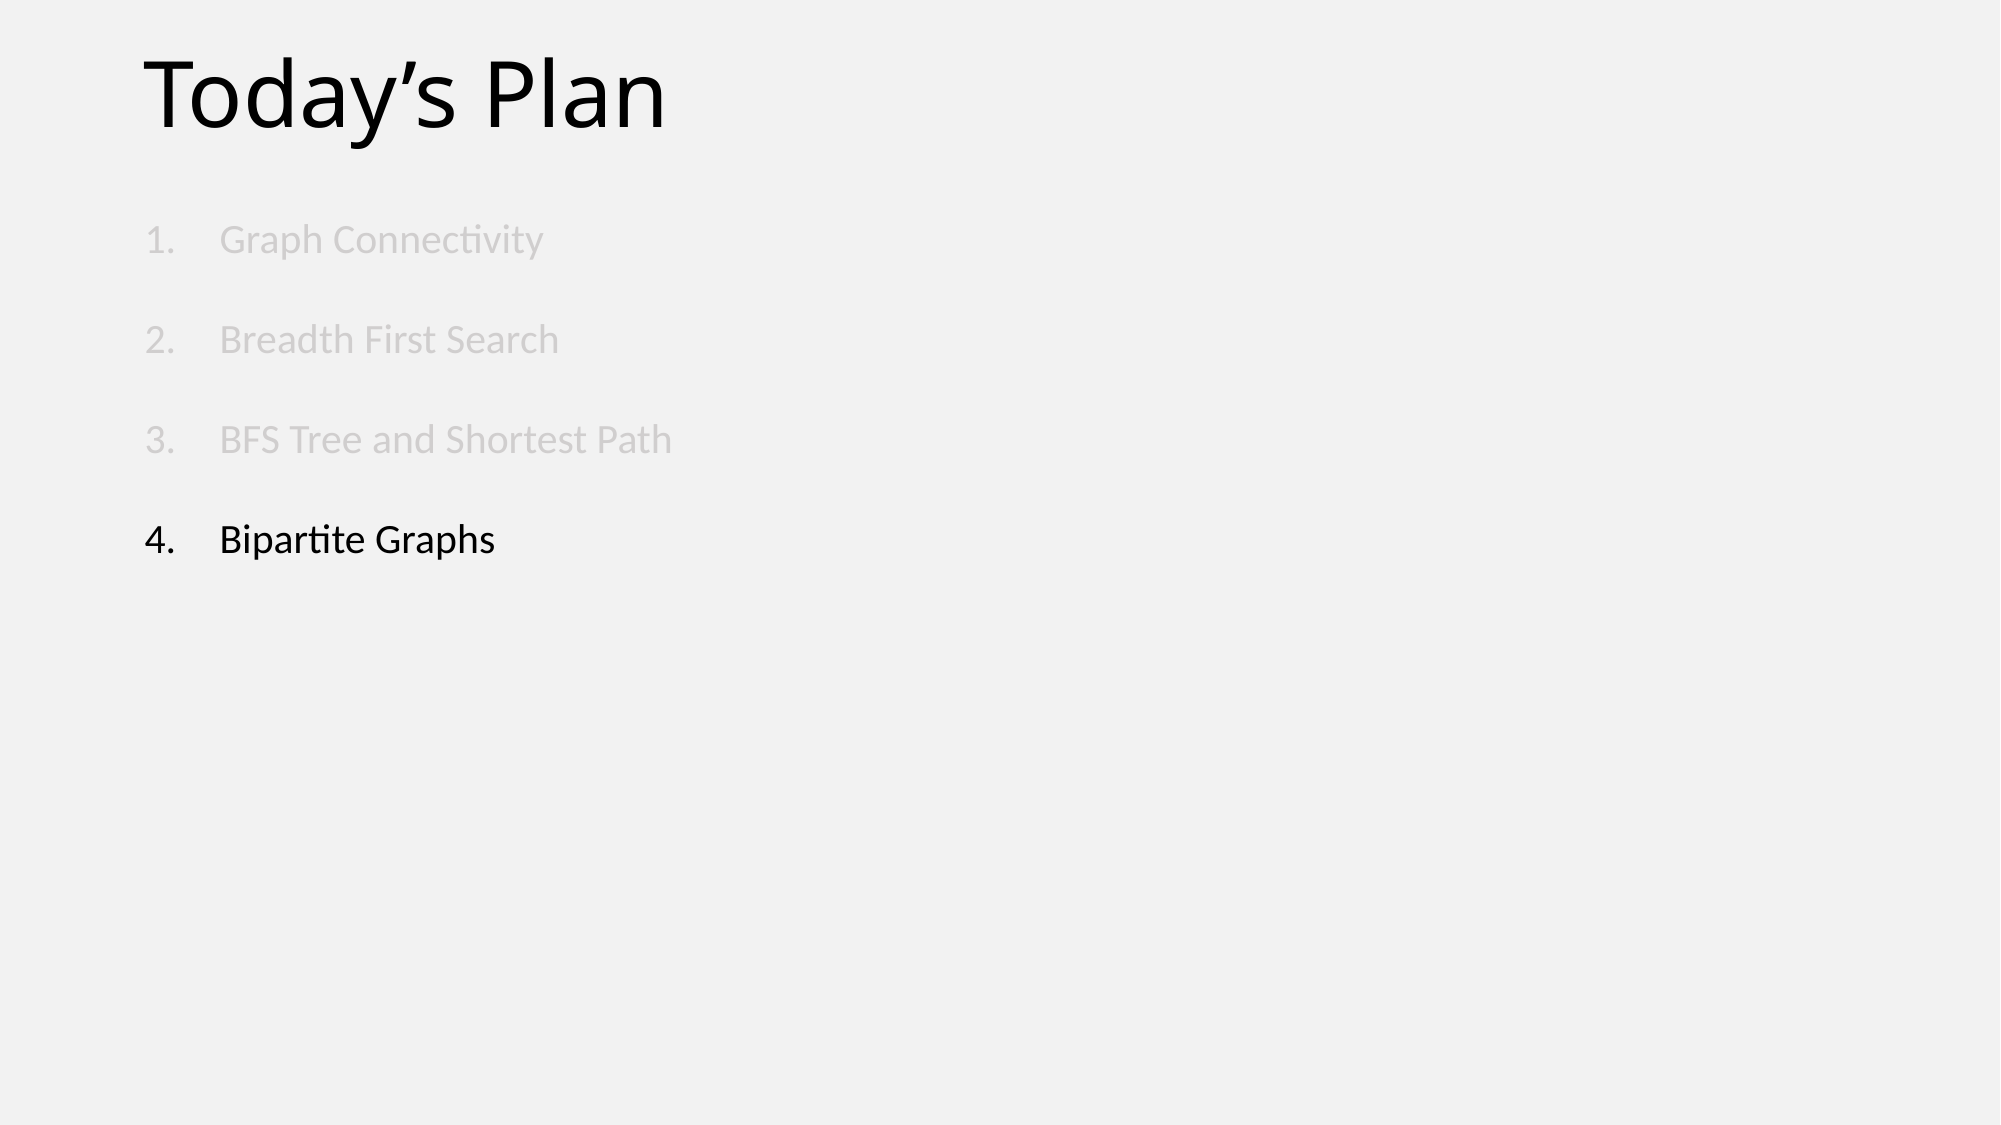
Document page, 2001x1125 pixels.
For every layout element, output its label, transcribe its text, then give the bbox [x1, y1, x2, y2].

text_box Graph Connectivity Breadth First Search BFS Tree and Shortest Path Bipartite Graphs [129, 204, 1022, 620]
title Today’s Plan [128, 17, 1854, 179]
